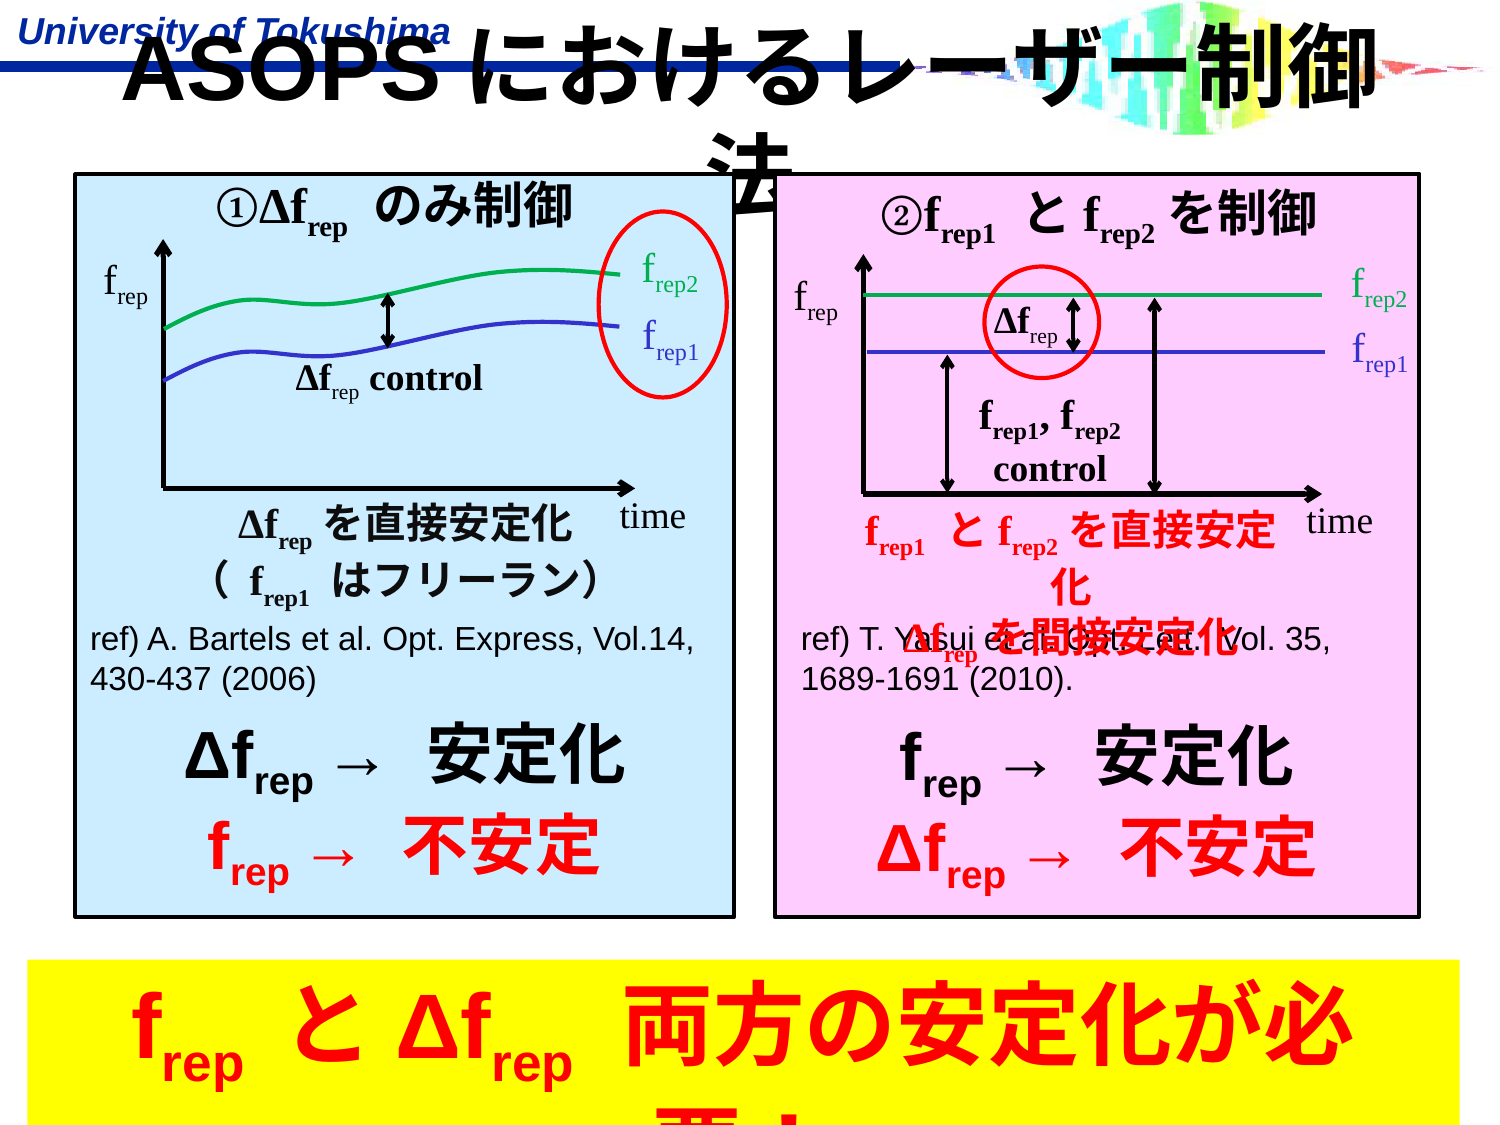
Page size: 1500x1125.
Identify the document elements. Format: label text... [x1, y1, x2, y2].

text_box frep とΔfrep 両方の安定化が必要！ [27, 959, 1460, 1125]
picture [900, 0, 1500, 138]
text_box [24, 166, 735, 918]
text_box ASOPSにおけるレーザー制御法 [64, 40, 1436, 197]
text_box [762, 173, 1424, 918]
